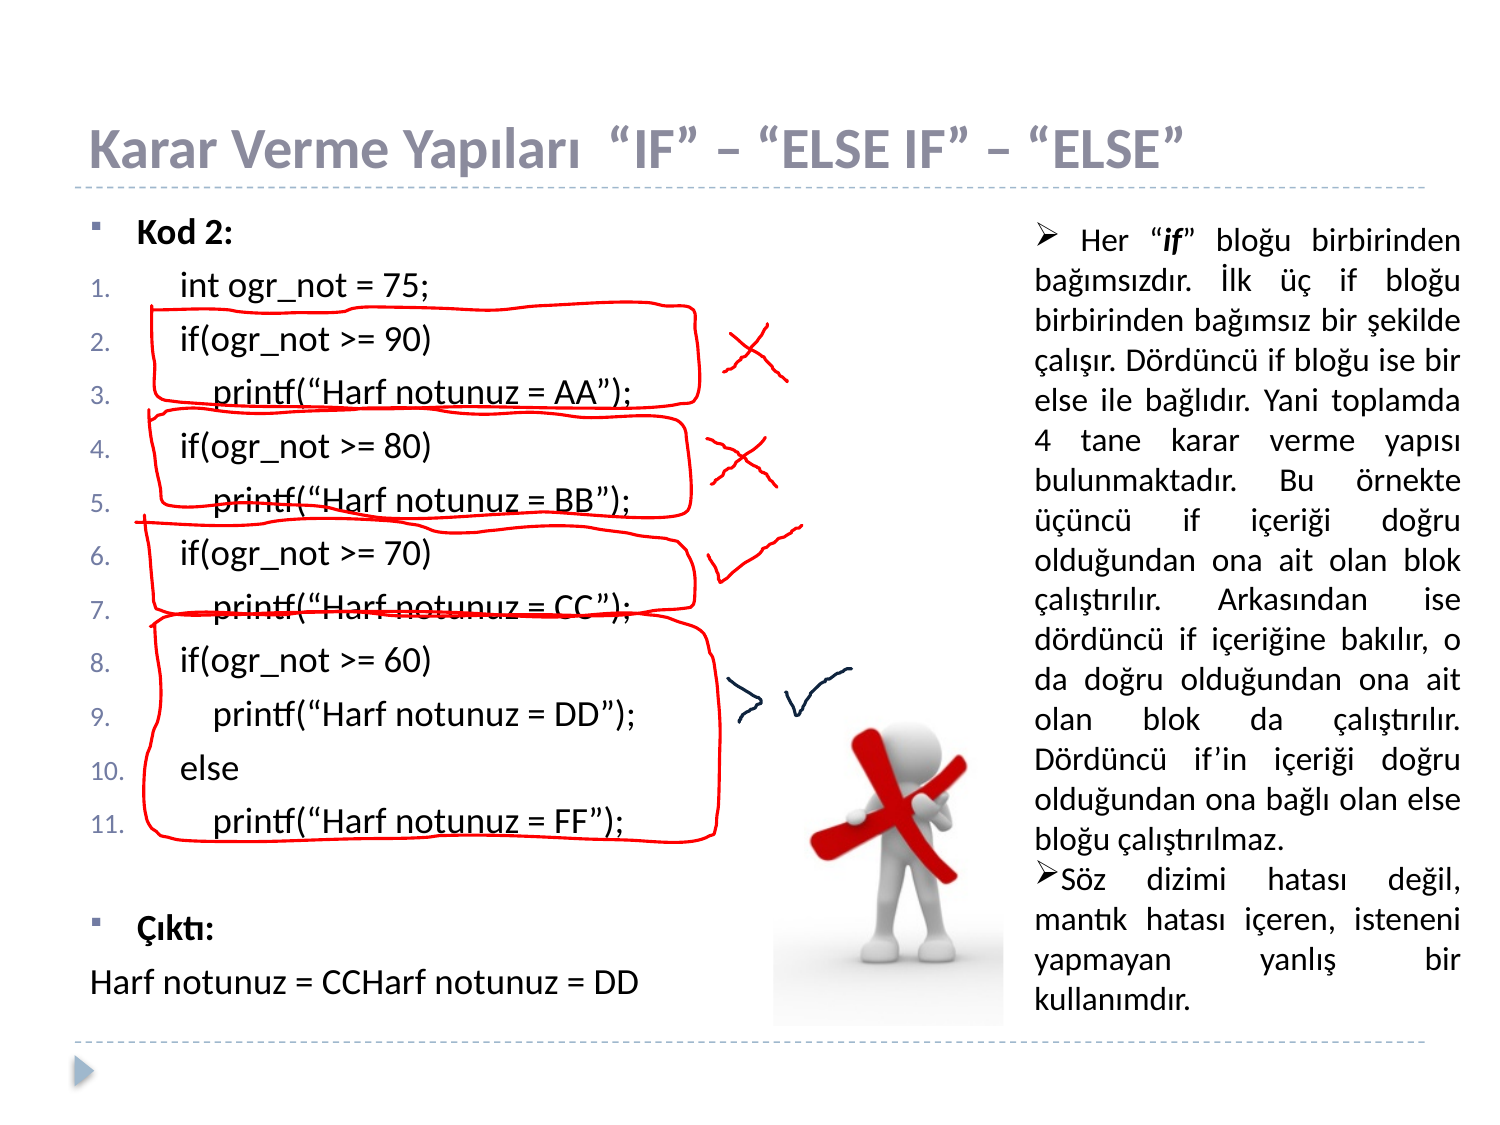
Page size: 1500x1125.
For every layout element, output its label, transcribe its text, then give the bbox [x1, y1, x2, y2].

title Karar Verme Yapıları “IF” – “ELSE IF” – “ELSE” [75, 24, 1425, 188]
picture [773, 655, 1004, 1026]
list Kod 2: int ogr_not = 75; if(ogr_not >= 90) printf(“Harf notunuz = AA”); if(ogr_not >= 80) printf(“Harf notunuz = BB”); if(ogr_not >= 70) printf(“Harf notunuz = CC”); if(ogr_not >= 60) printf(“Harf notunuz = DD”); else printf(“Harf notunuz = FF”); Çıktı: Harf notunuz = CCHarf notunuz = DD [75, 200, 1425, 1010]
text_box Her “if” bloğu birbirinden bağımsızdır. İlk üç if bloğu birbirinden bağımsız bir şekilde çalışır. Dördüncü if bloğu ise bir else ile bağlıdır. Yani toplamda 4 tane karar verme yapısı bulunmaktadır. Bu örnekte üçüncü if içeriği doğru olduğundan ona ait olan blok çalıştırılır. Arkasından ise dördüncü if içeriğine bakılır, o da doğru olduğundan ona ait olan blok da çalıştırılır. Dördüncü if’in içeriği doğru olduğundan ona bağlı olan else bloğu çalıştırılmaz. Söz dizimi hatası değil, mantık hatası içeren, isteneni yapmayan yanlış bir kullanımdır. [1019, 210, 1477, 1025]
